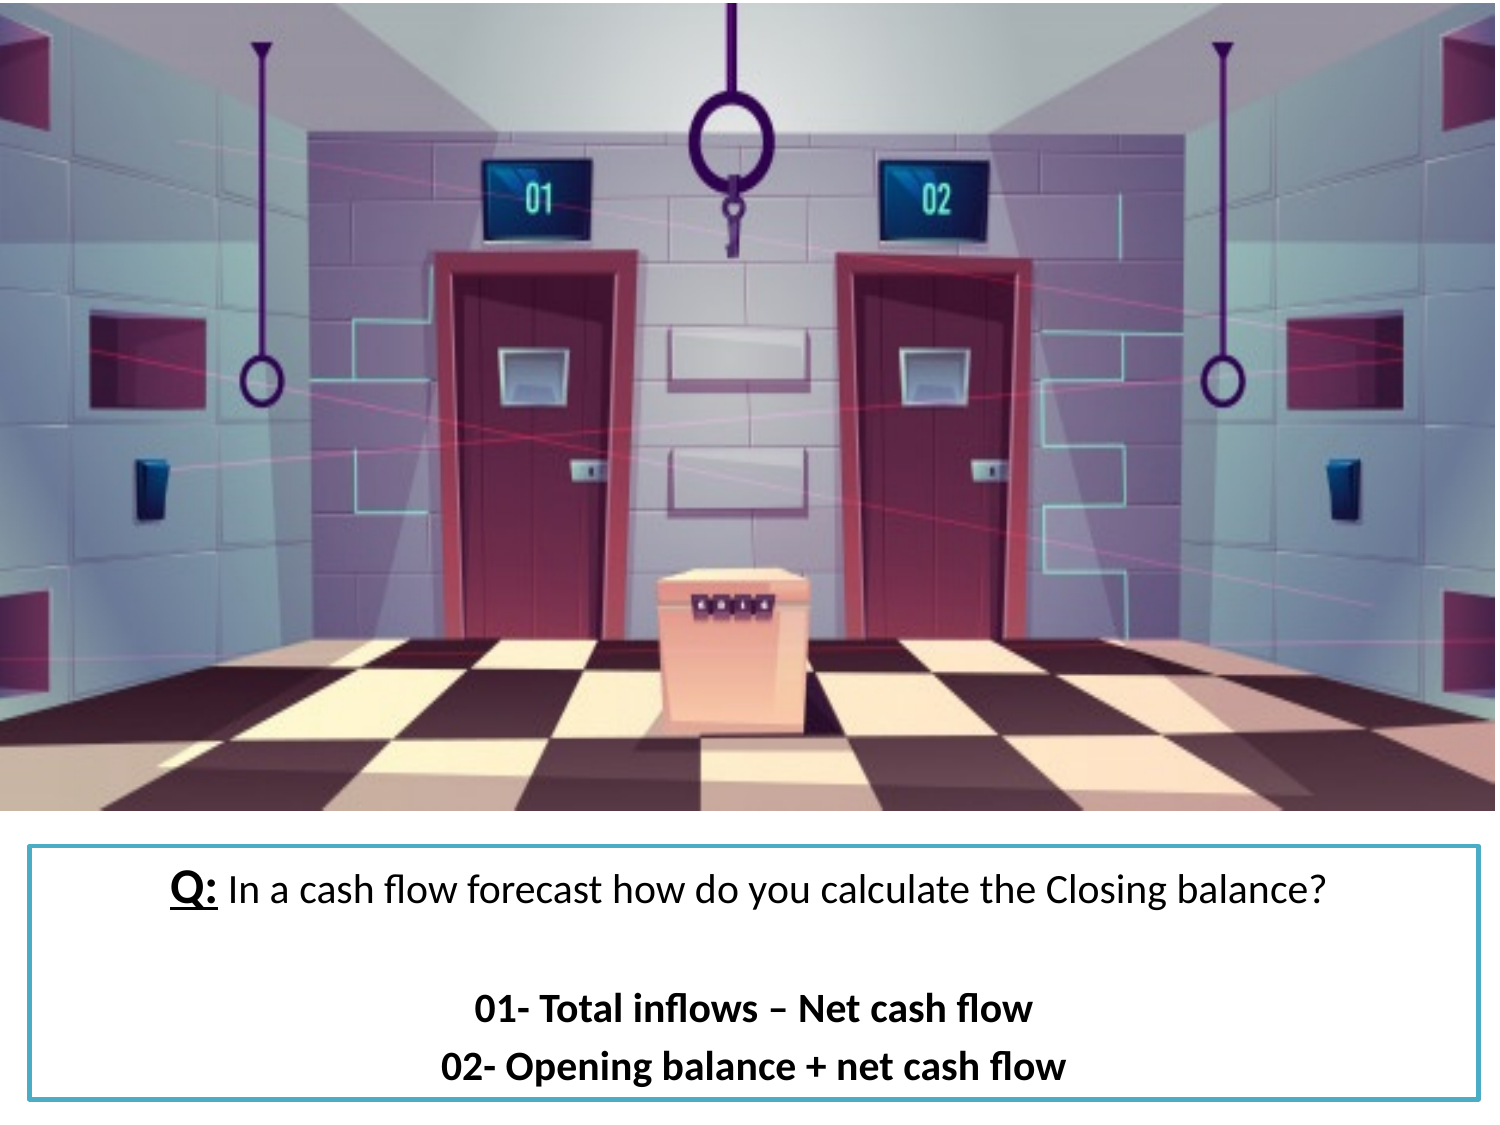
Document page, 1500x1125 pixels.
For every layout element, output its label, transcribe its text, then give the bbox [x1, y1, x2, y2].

picture [0, 3, 1495, 811]
list Q: In a cash flow forecast how do you calculate the Closing balance? 01- Total inflows – Net cash flow 02- Opening balance + net cash flow [27, 844, 1481, 1102]
